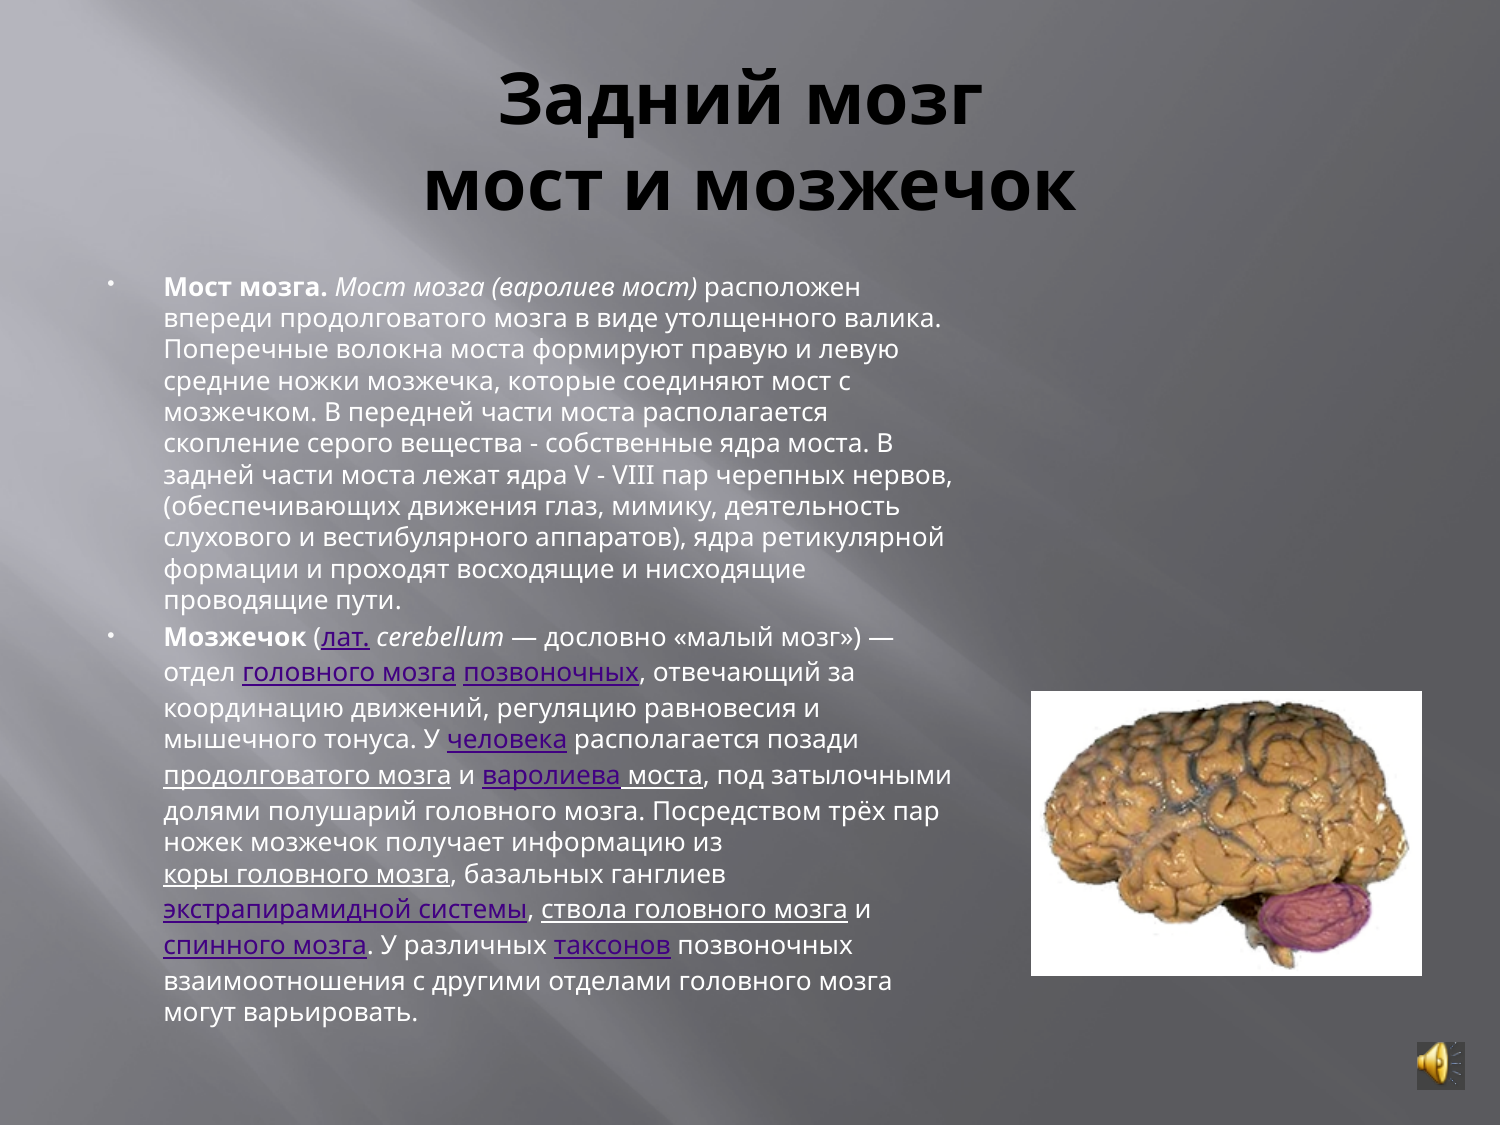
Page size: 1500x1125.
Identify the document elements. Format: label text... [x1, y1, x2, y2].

title Задний мозг мост и мозжечок [75, 45, 1425, 233]
picture [1031, 691, 1423, 976]
list Мост мозга. Мост мозга (варолиев мост) расположен впереди продолговатого мозга в виде утолщенного валика. Поперечные волокна моста формируют правую и левую средние ножки мозжечка, которые соединяют мост с мозжечком. В передней части моста располагается скопление серого вещества - собственные ядра моста. В задней части моста лежат ядра V - VIII пар черепных нервов, (обеспечивающих движения глаз, мимику, деятельность слухового и вестибулярного аппаратов), ядра ретикулярной формации и проходят восходящие и нисходящие проводящие пути. Мозжечок (лат. cerebellum — дословно «малый мозг») — отдел головного мозга позвоночных, отвечающий за координацию движений, регуляцию равновесия и мышечного тонуса. У человека располагается позади продолговатого мозга и варолиева моста, под затылочными долями полушарий головного мозга. Посредством трёх пар ножек мозжечок получает информацию из коры головного мозга, базальных ганглиев экстрапирамидной системы, ствола головного мозга и спинного мозга. У различных таксонов позвоночных взаимоотношения с другими отделами головного мозга могут варьировать. [75, 262, 973, 1035]
picture [1415, 1040, 1467, 1092]
